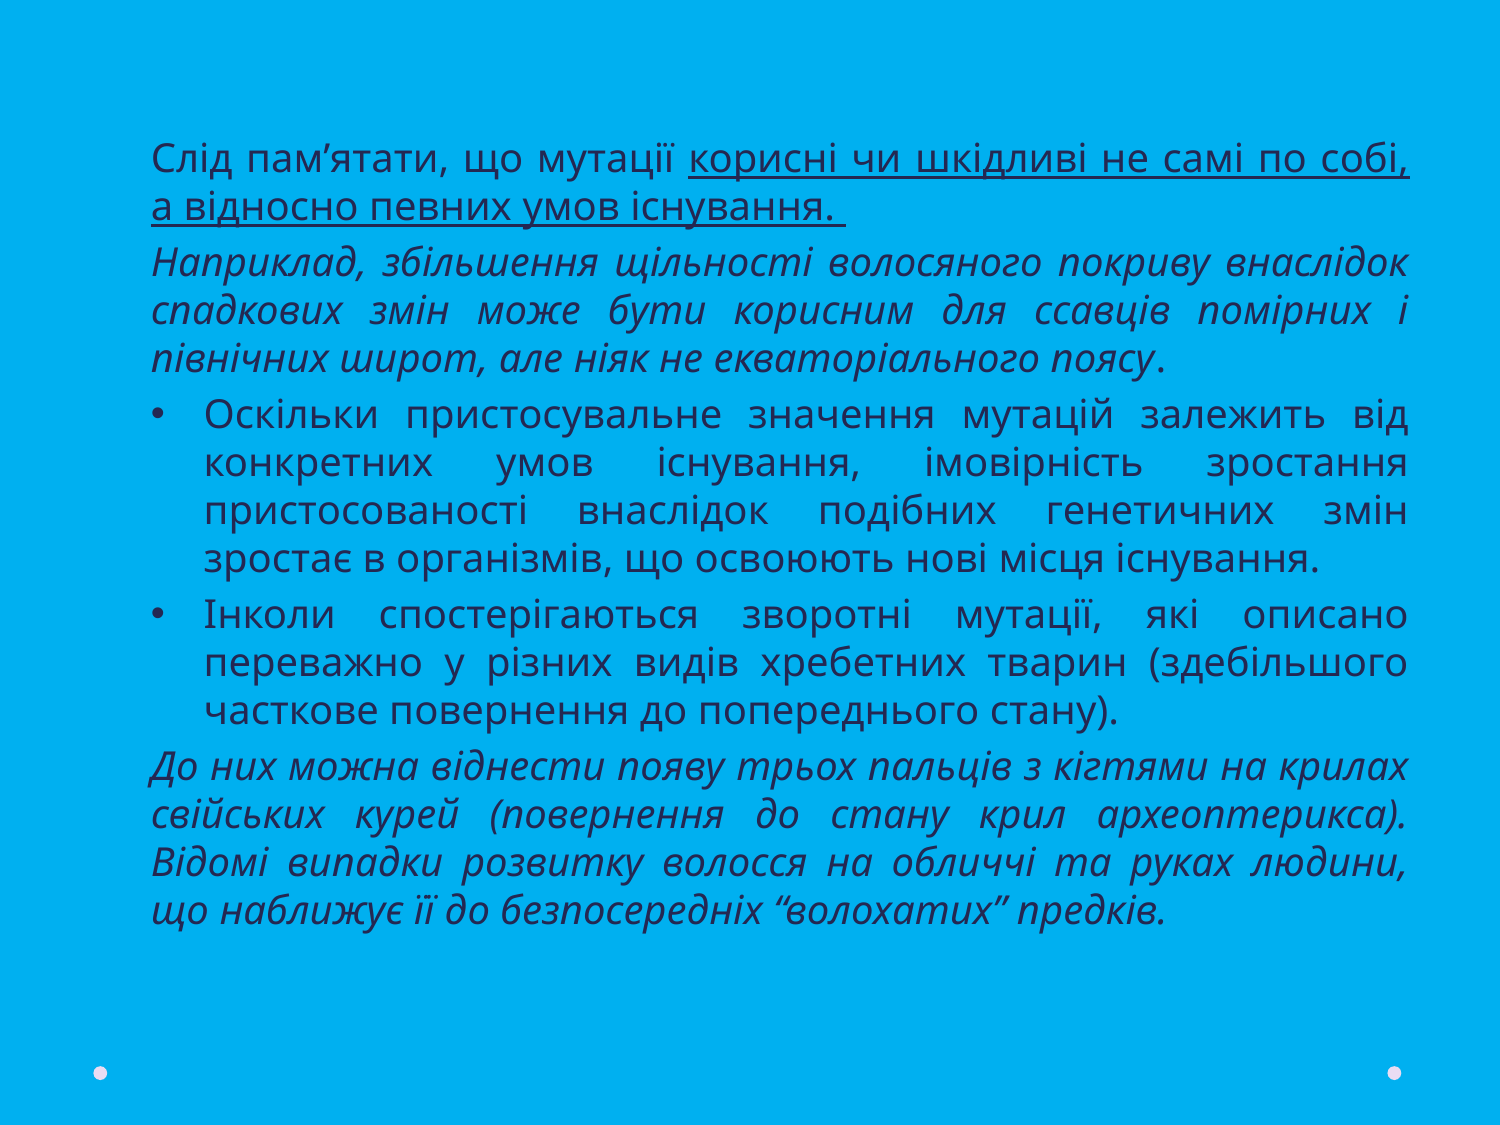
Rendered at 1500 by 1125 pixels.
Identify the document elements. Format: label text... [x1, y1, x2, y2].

list Слід пам’ятати, що мутації корисні чи шкідливі не самі по собі, а відносно певних умов існування. Наприклад, збільшення щільності волосяного покриву внаслідок спадкових змін може бути корисним для ссавців помірних і північних широт, але ніяк не екваторіального поясу. Оскільки пристосувальне значення мутацій залежить від конкретних умов існування, імовірність зростання пристосованості внаслідок подібних генетичних змін зростає в організмів, що освоюють нові місця існування. Інколи спостерігаються зворотні мутації, які описано переважно у різних видів хребетних тварин (здебільшого часткове повернення до попереднього стану). До них можна віднести появу трьох пальців з кігтями на крилах свійських курей (повернення до стану крил археоптерикса). Відомі випадки розвитку волосся на обличчі та руках людини, що наближує її до безпосередніх “волохатих” предків. [135, 125, 1425, 1005]
